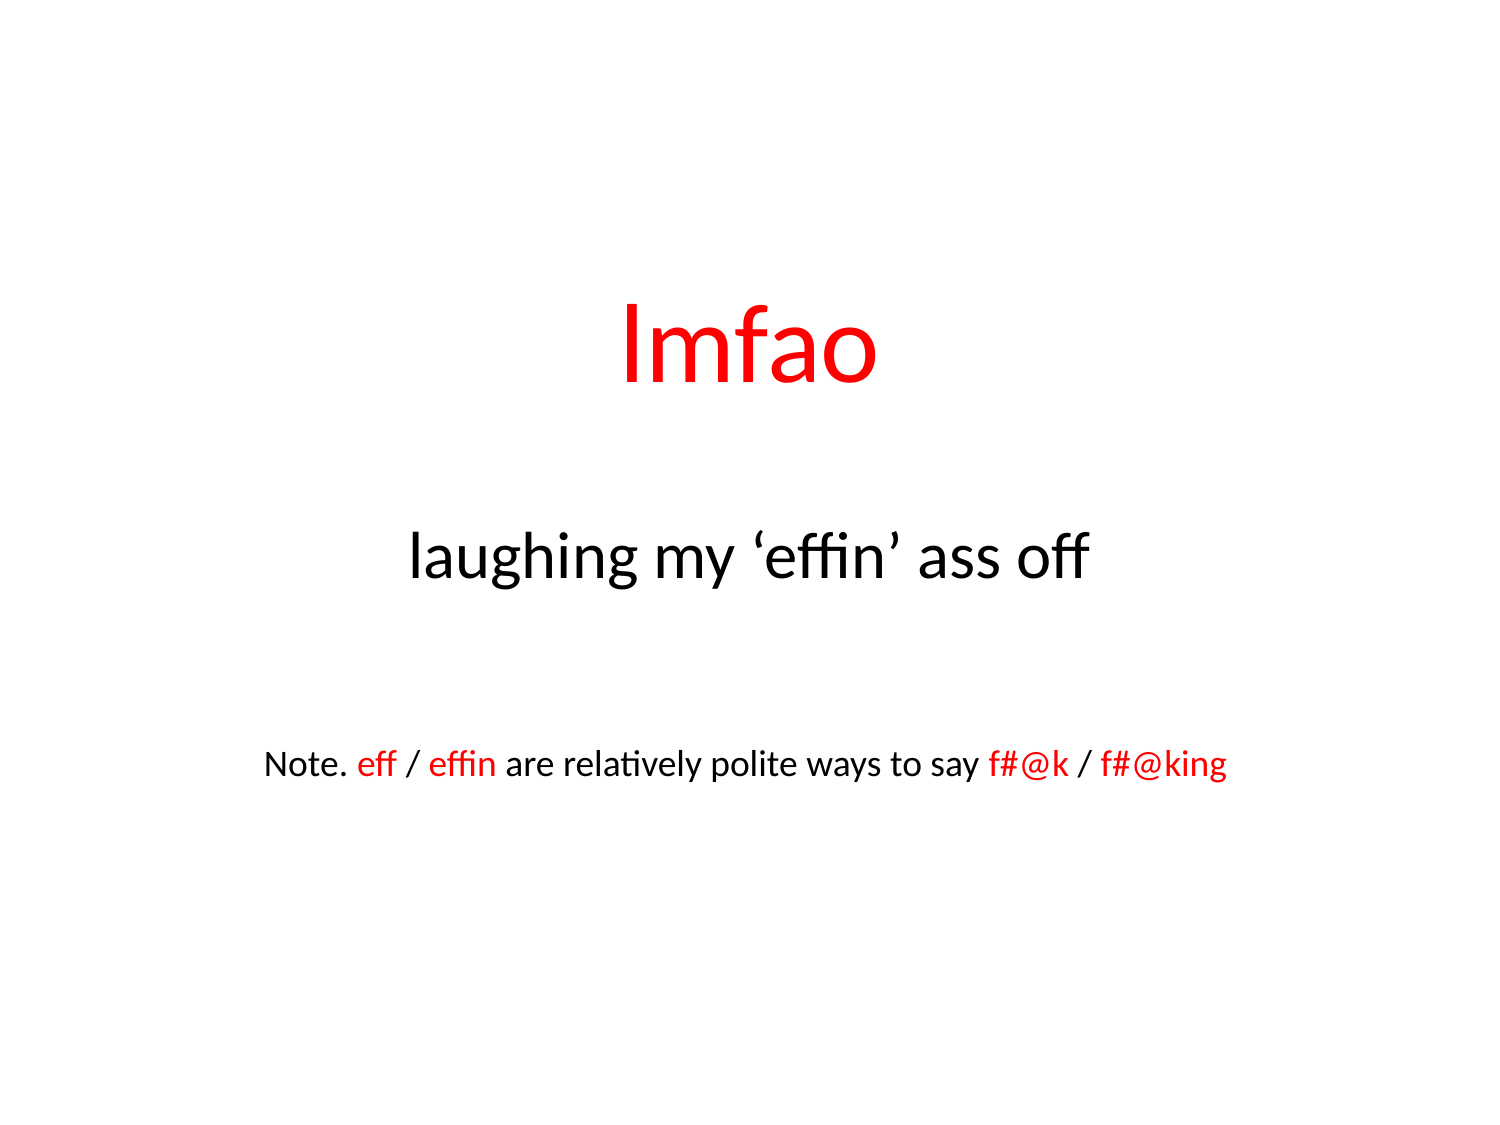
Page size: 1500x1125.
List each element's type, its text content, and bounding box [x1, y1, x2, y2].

list lmfao laughing my ‘effin’ ass off Note. eff / effin are relatively polite ways to say f#@k / f#@king [75, 262, 1425, 1005]
